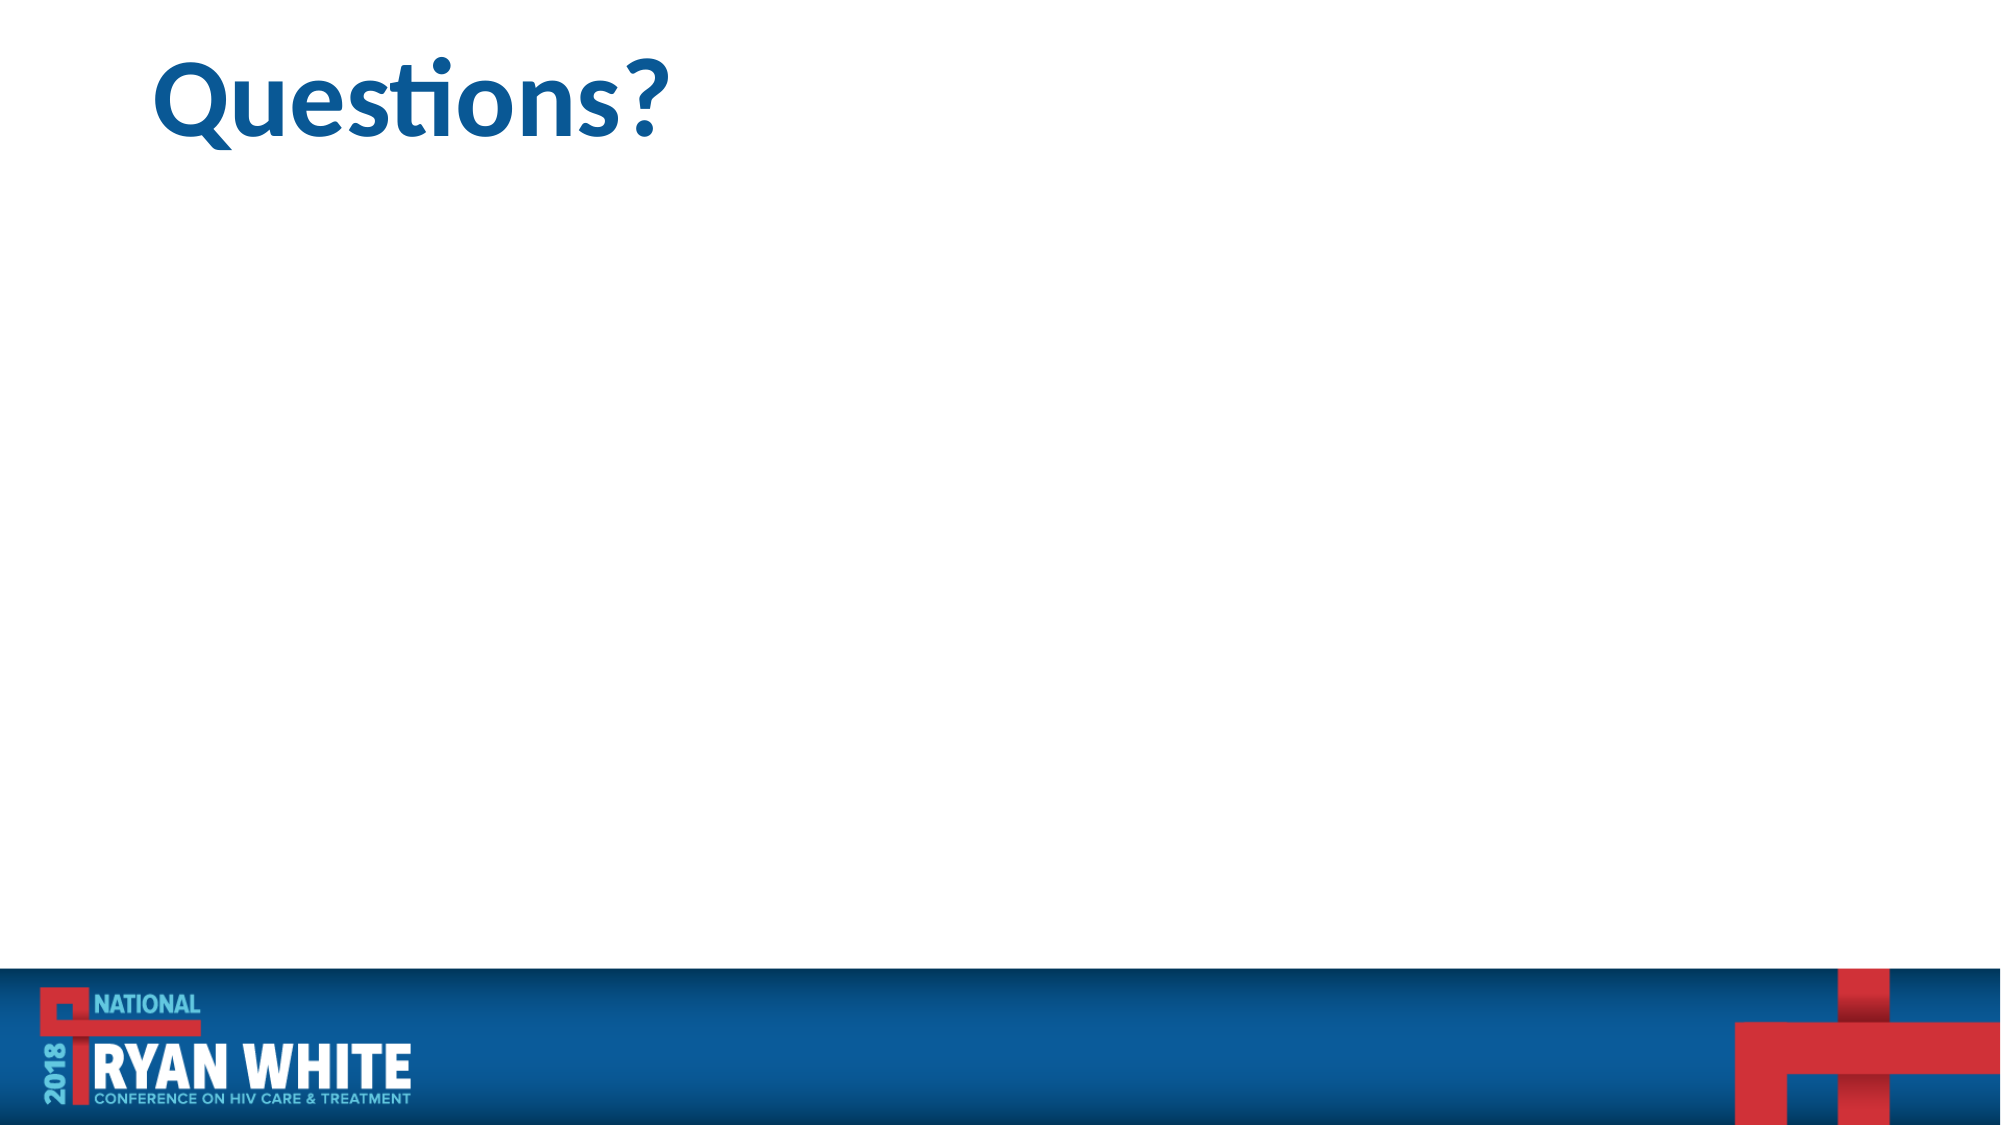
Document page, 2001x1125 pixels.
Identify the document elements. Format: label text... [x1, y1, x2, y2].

picture [0, 0, 2001, 1125]
title Questions? [137, 38, 1863, 175]
